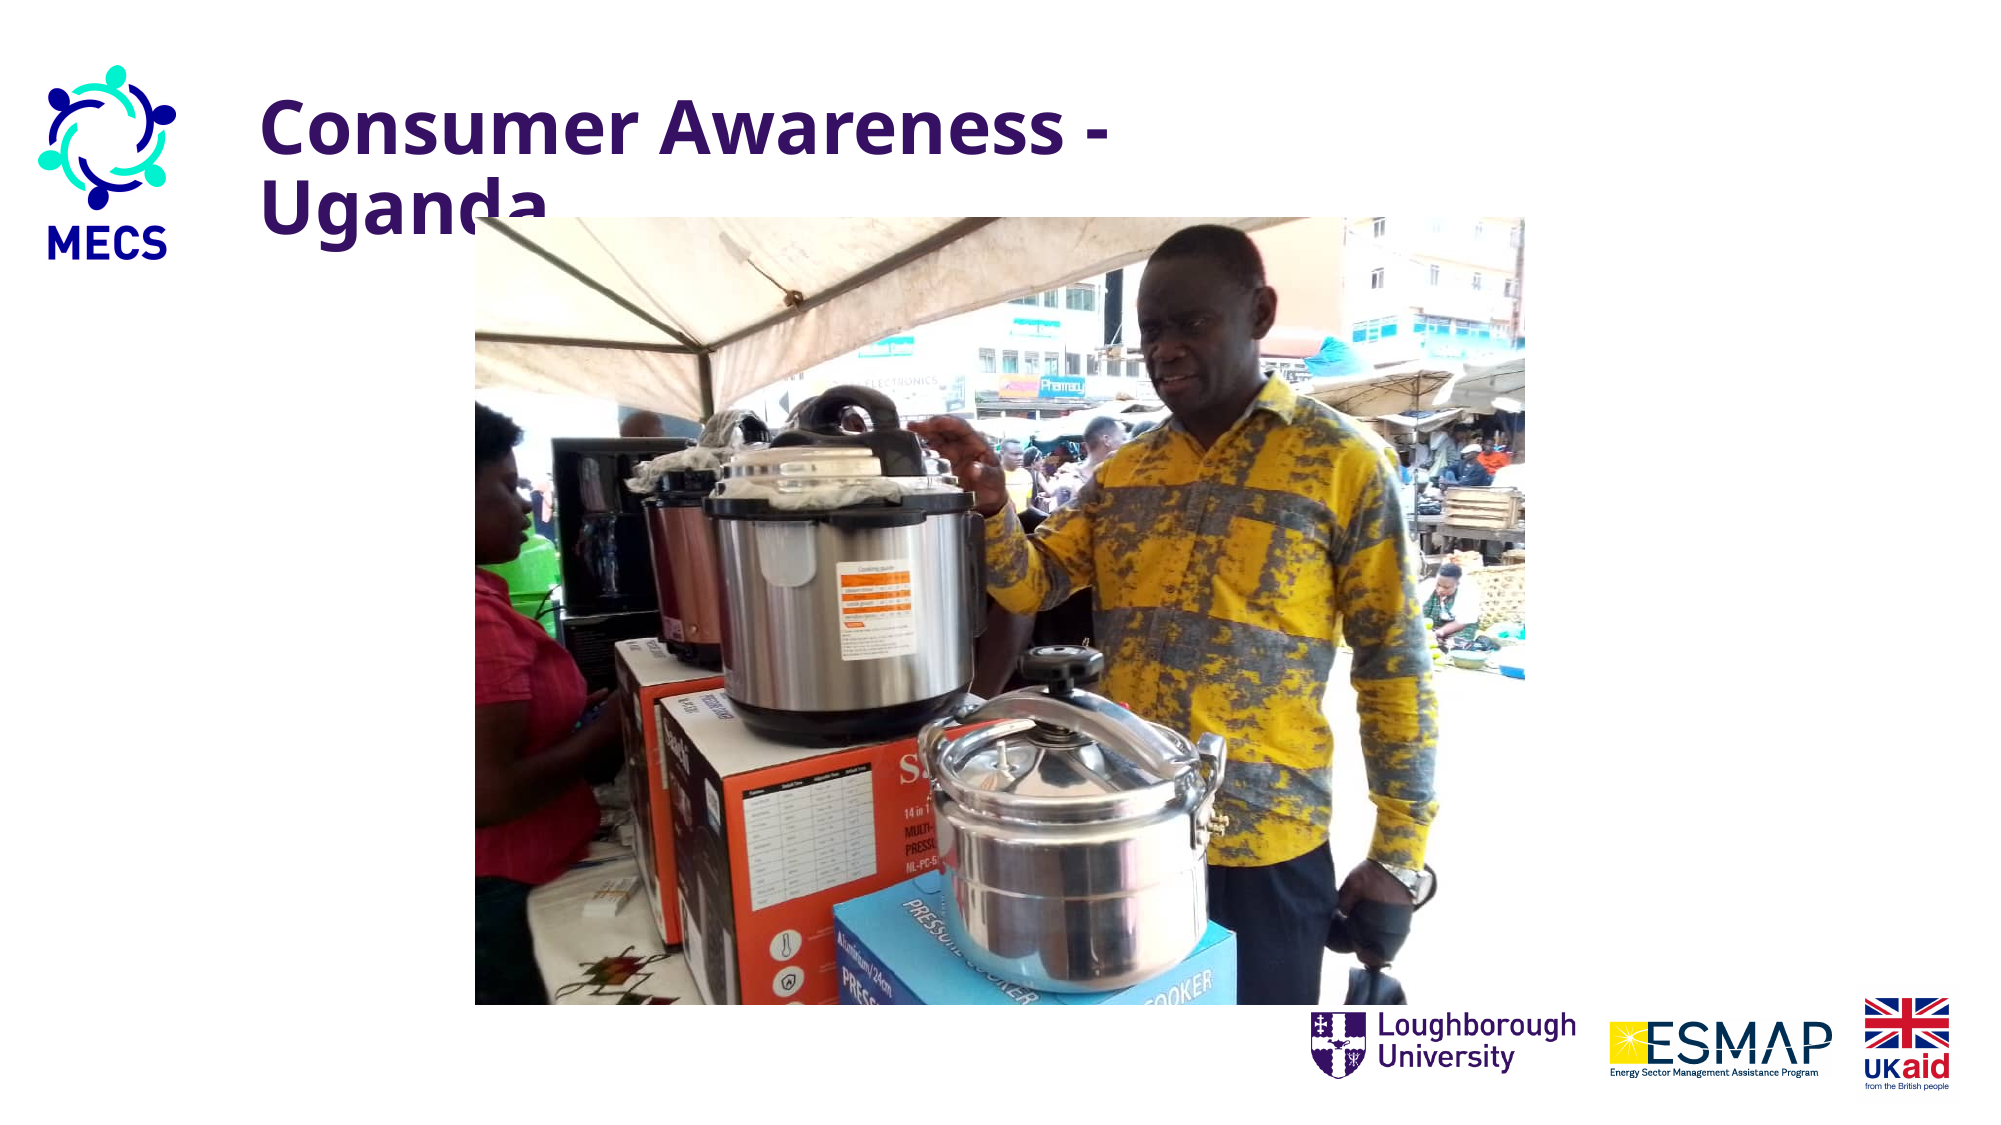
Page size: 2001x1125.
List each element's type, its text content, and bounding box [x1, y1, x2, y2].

picture [1294, 1000, 1587, 1089]
picture [1850, 980, 1965, 1109]
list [475, 217, 1525, 1005]
title Consumer Awareness - Uganda [243, 61, 1315, 280]
picture [38, 65, 176, 260]
picture [1605, 1018, 1832, 1078]
